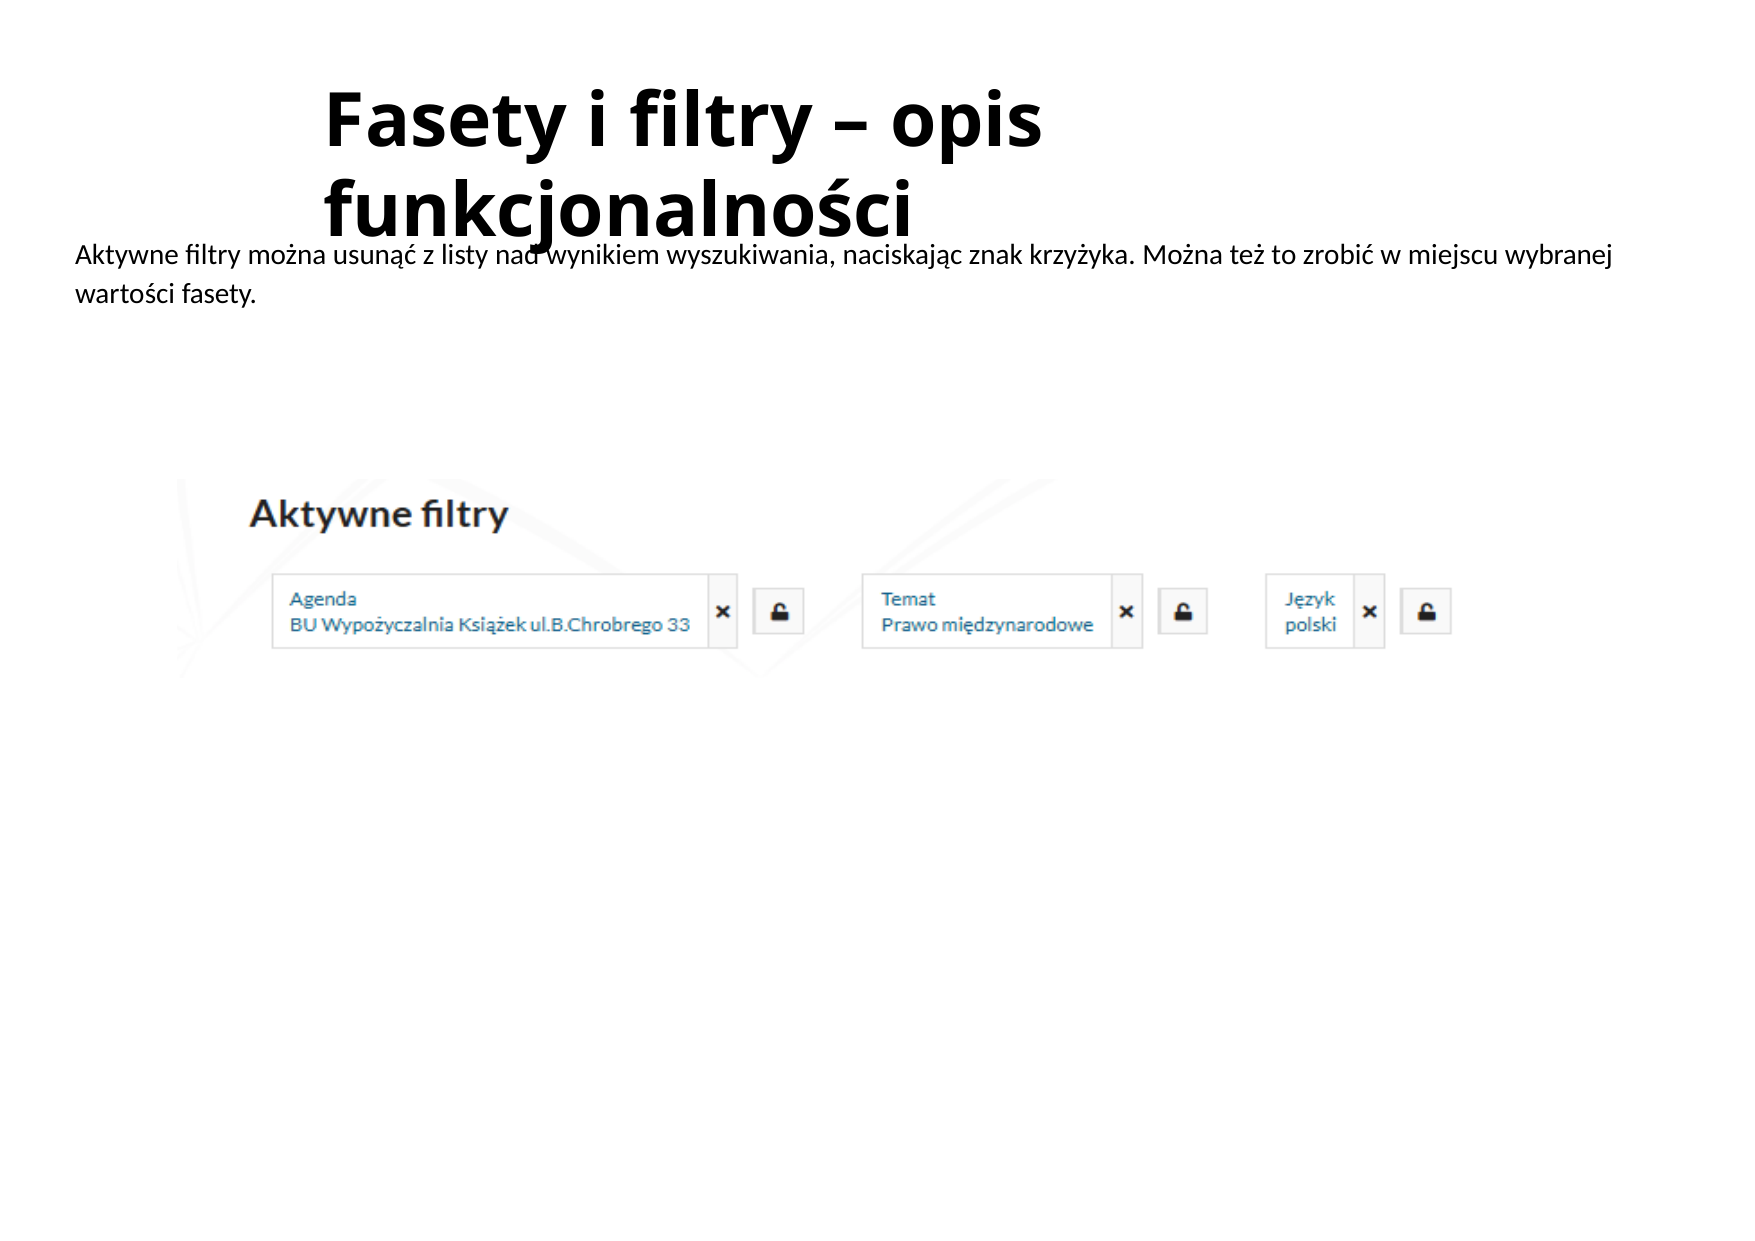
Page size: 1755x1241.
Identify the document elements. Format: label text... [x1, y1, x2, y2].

title Fasety i filtry – opis funkcjonalności [72, 69, 1653, 279]
text_box Aktywne filtry można usunąć z listy nad wynikiem wyszukiwania, naciskając znak krzyżyka. Można też to zrobić w miejscu wybranej wartości fasety. [72, 230, 1624, 309]
picture [176, 479, 1540, 678]
